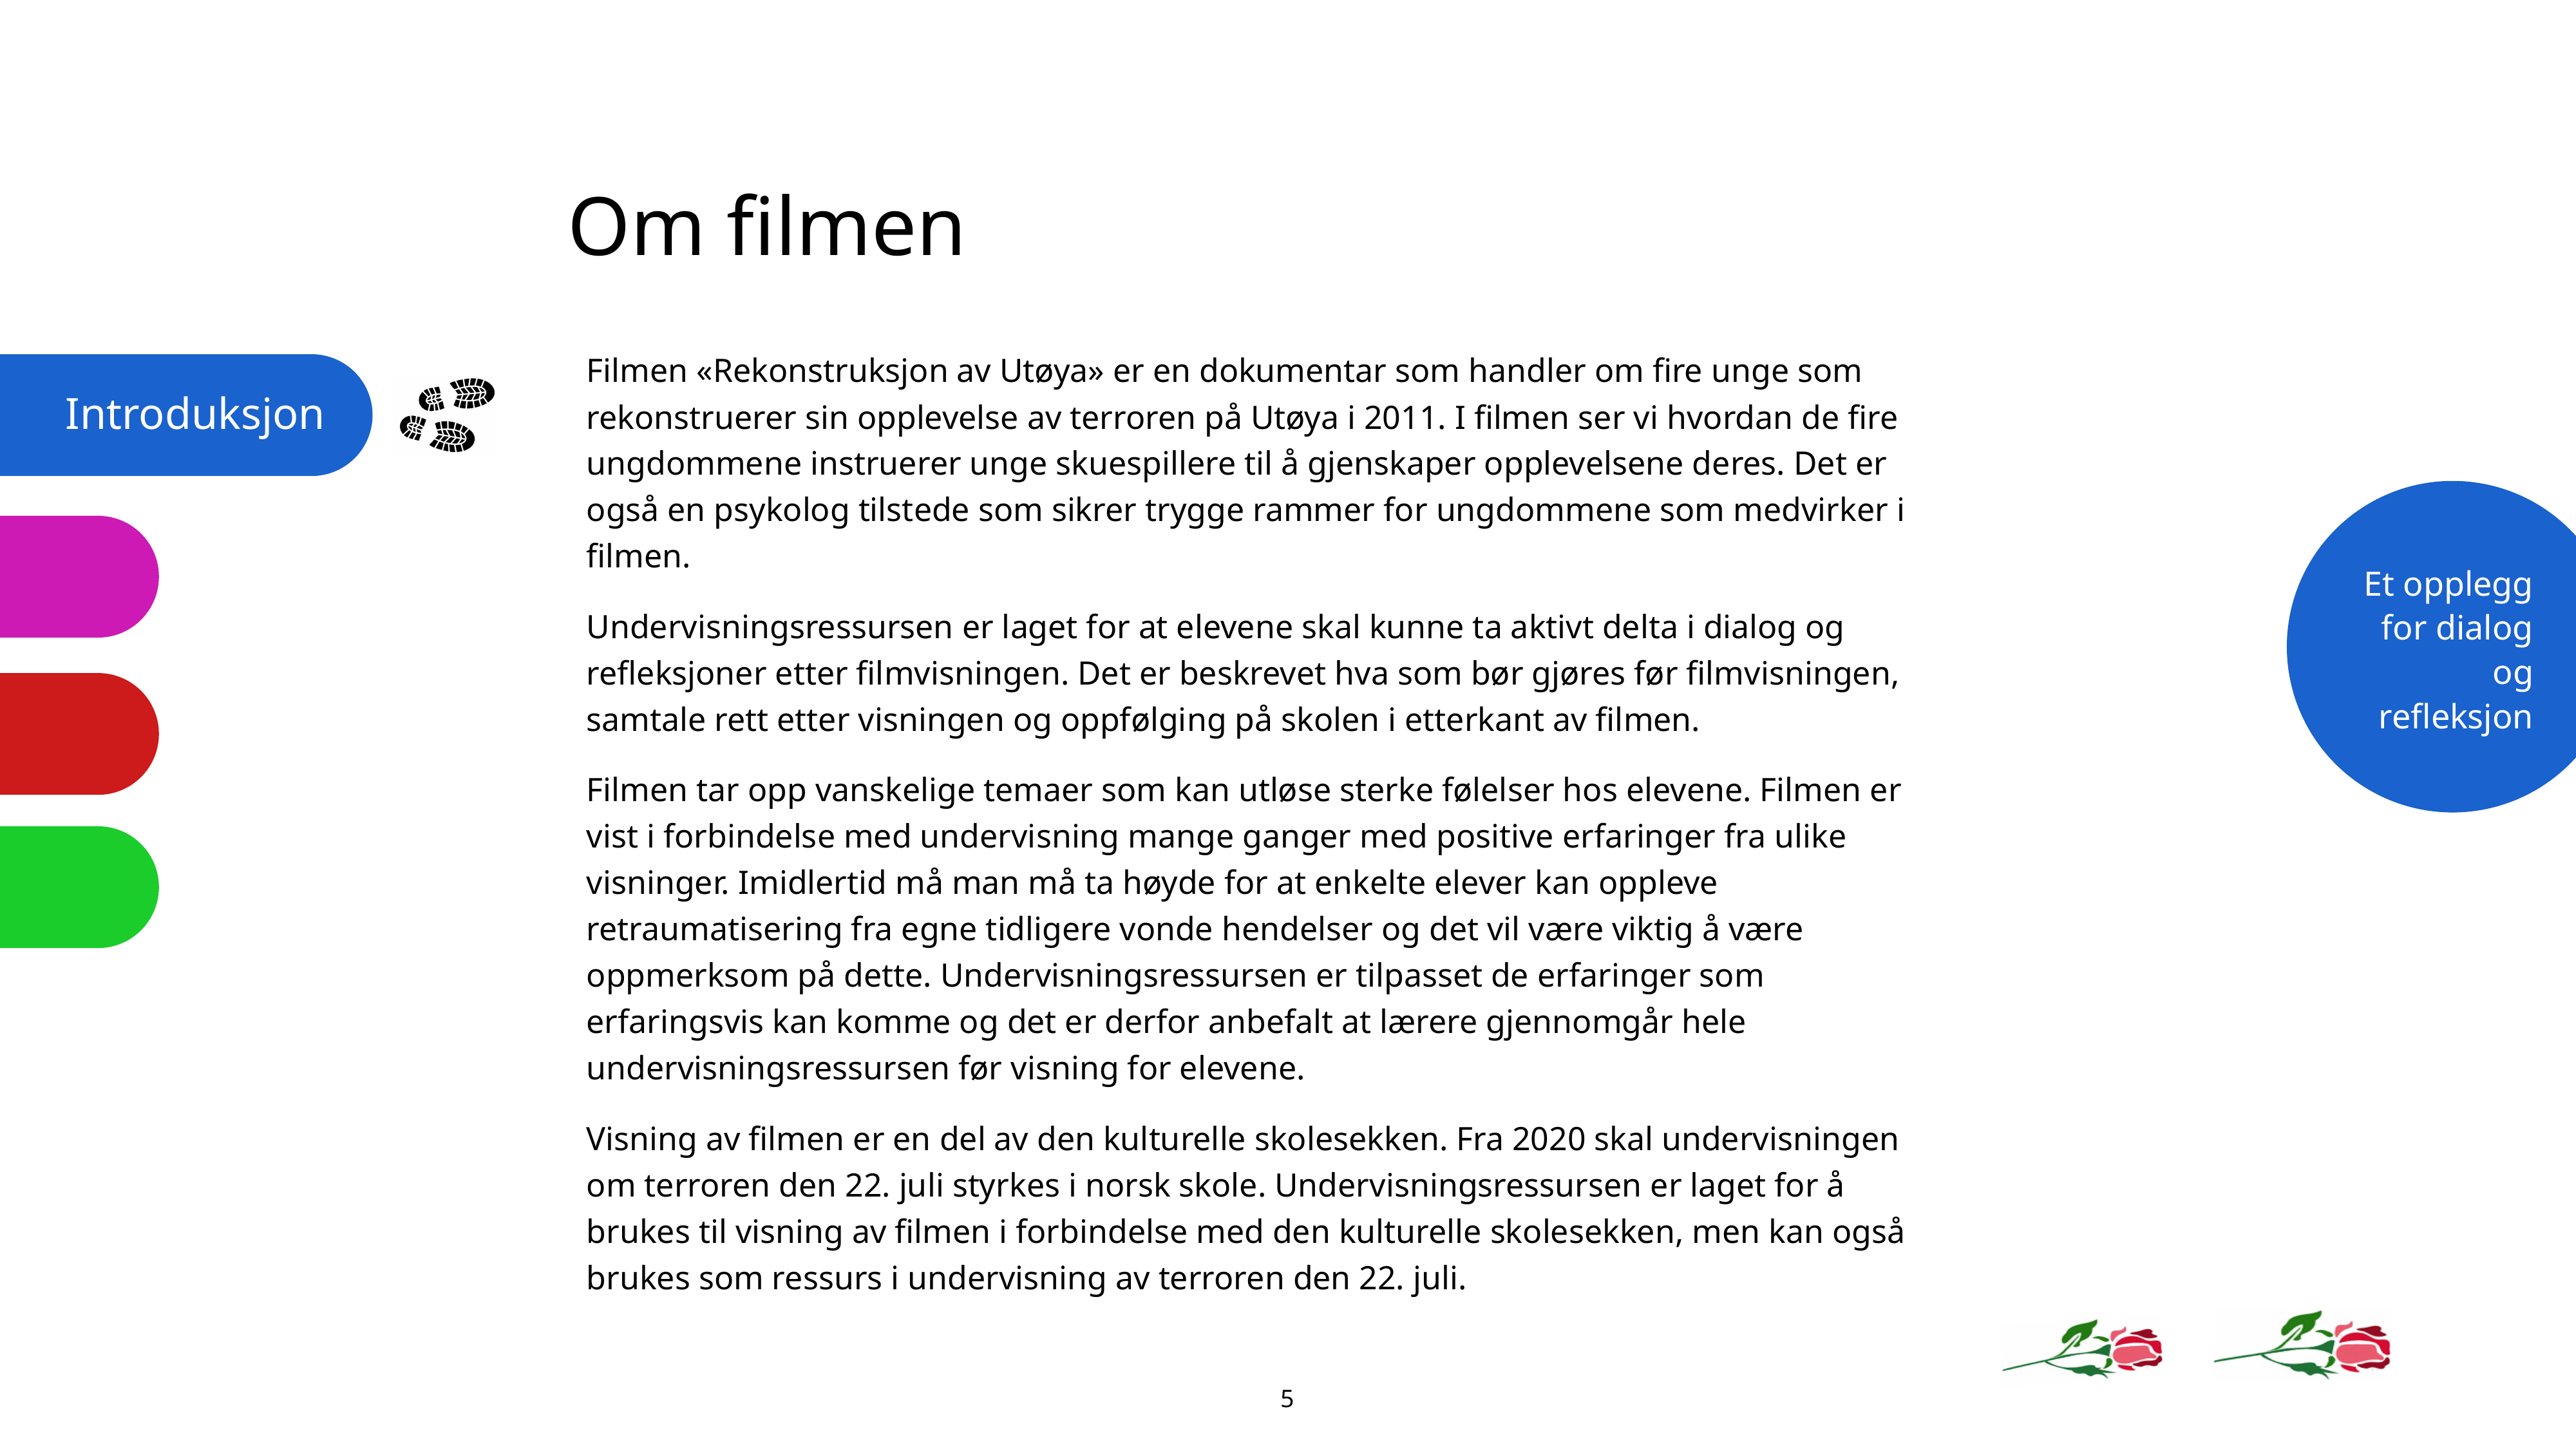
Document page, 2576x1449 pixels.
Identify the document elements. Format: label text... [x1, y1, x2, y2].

picture [2000, 1269, 2163, 1432]
text_box Et opplegg for dialog og refleksjon [2336, 553, 2539, 741]
text_box [2286, 480, 2576, 813]
text_box Filmen «Rekonstruksjon av Utøya» er en dokumentar som handler om fire unge som rekonstruerer sin opplevelse av terroren på Utøya i 2011. I filmen ser vi hvordan de fire ungdommene instruerer unge skuespillere til å gjenskaper opplevelsene deres. Det er også en psykolog tilstede som sikrer trygge rammer for ungdommene som medvirker i filmen. Undervisningsressursen er laget for at elevene skal kunne ta aktivt delta i dialog og refleksjoner etter filmvisningen. Det er beskrevet hva som bør gjøres før filmvisningen, samtale rett etter visningen og oppfølging på skolen i etterkant av filmen. Filmen tar opp vanskelige temaer som kan utløse sterke følelser hos elevene. Filmen er vist i forbindelse med undervisning mange ganger med positive erfaringer fra ulike visninger. Imidlertid må man må ta høyde for at enkelte elever kan oppleve retraumatisering fra egne tidligere vonde hendelser og det vil være viktig å være oppmerksom på dette. Undervisningsressursen er tilpasset de erfaringer som erfaringsvis kan komme og det er derfor anbefalt at lærere gjennomgår hele undervisningsressursen før visning for elevene. Visning av filmen er en del av den kulturelle skolesekken. Fra 2020 skal undervisningen om terroren den 22. juli styrkes i norsk skole. Undervisningsressursen er laget for å brukes til visning av filmen i forbindelse med den kulturelle skolesekken, men kan også brukes som ressurs i undervisning av terroren den 22. juli. [581, 337, 1944, 1302]
text_box Introduksjon [60, 386, 331, 444]
picture [393, 363, 497, 467]
text_box [0, 826, 159, 949]
text_box [0, 515, 159, 638]
slide_number 5 [1274, 1381, 1301, 1422]
text_box [0, 673, 159, 795]
text_box Om filmen [562, 180, 972, 278]
picture [2214, 1256, 2390, 1434]
text_box [0, 354, 373, 477]
